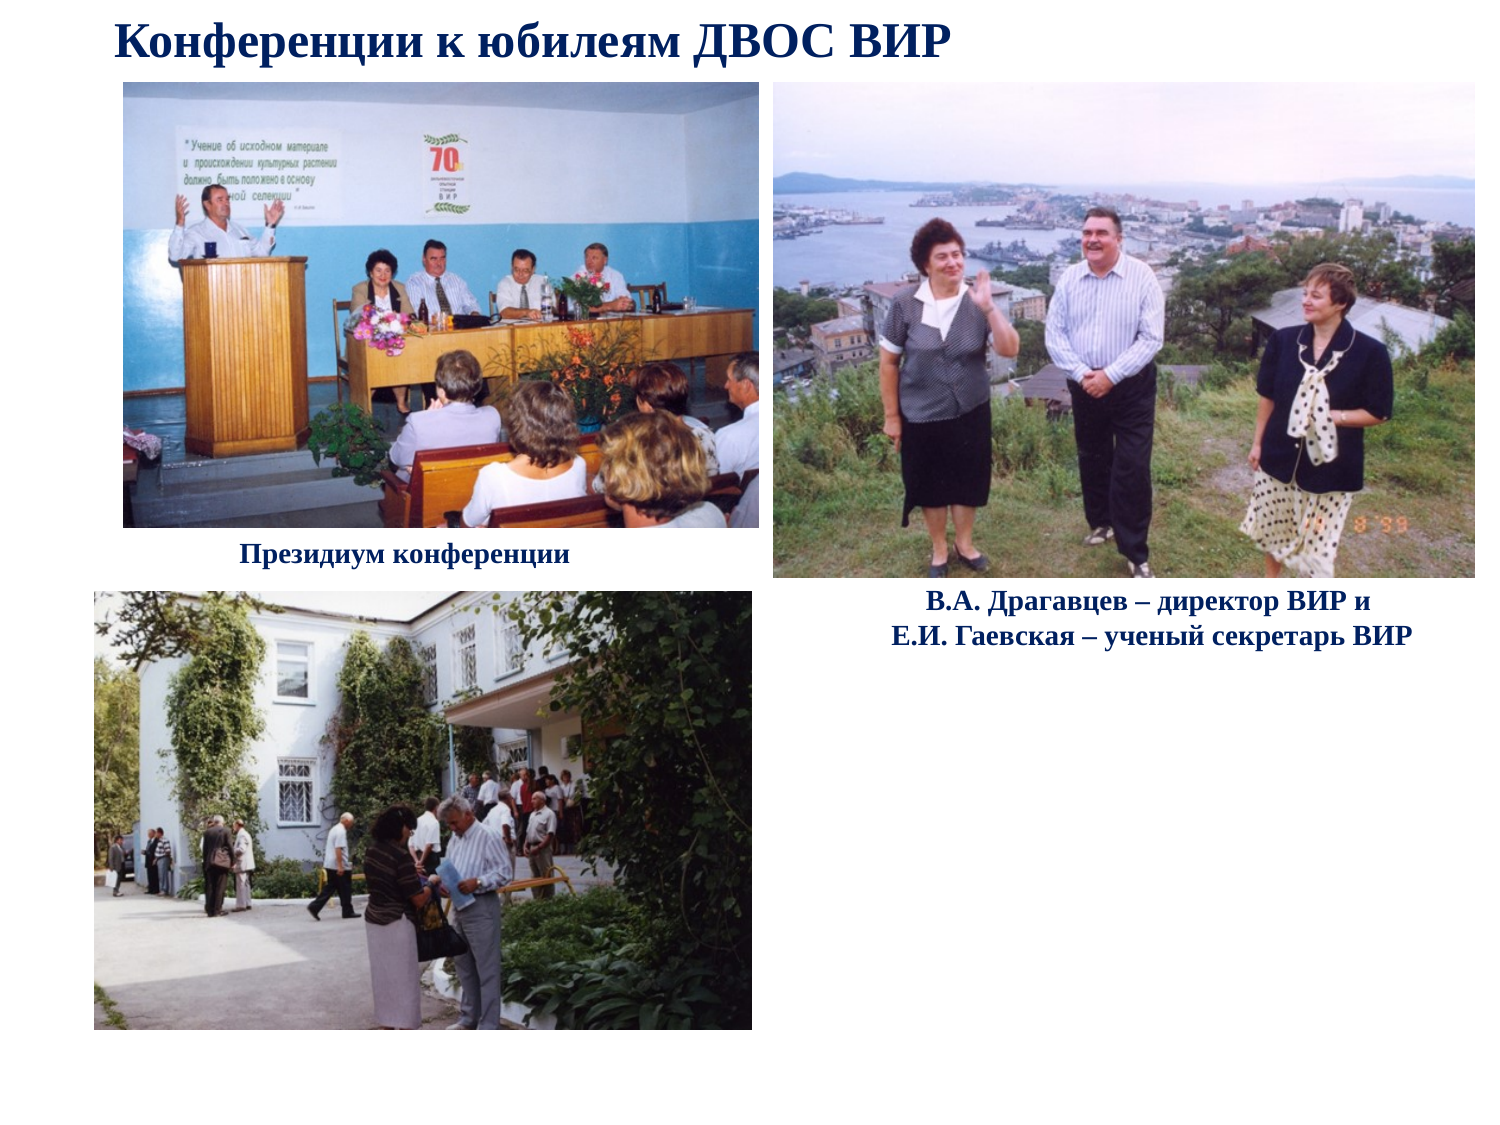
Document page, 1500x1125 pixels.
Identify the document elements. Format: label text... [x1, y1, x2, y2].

picture [94, 591, 752, 1030]
text_box Конференции к юбилеям ДВОС ВИР [100, 0, 1199, 75]
picture [123, 82, 759, 528]
text_box Президиум конференции [103, 527, 707, 578]
picture [773, 82, 1476, 579]
text_box В.А. Драгавцев – директор ВИР и Е.И. Гаевская – ученый секретарь ВИР [797, 574, 1500, 659]
